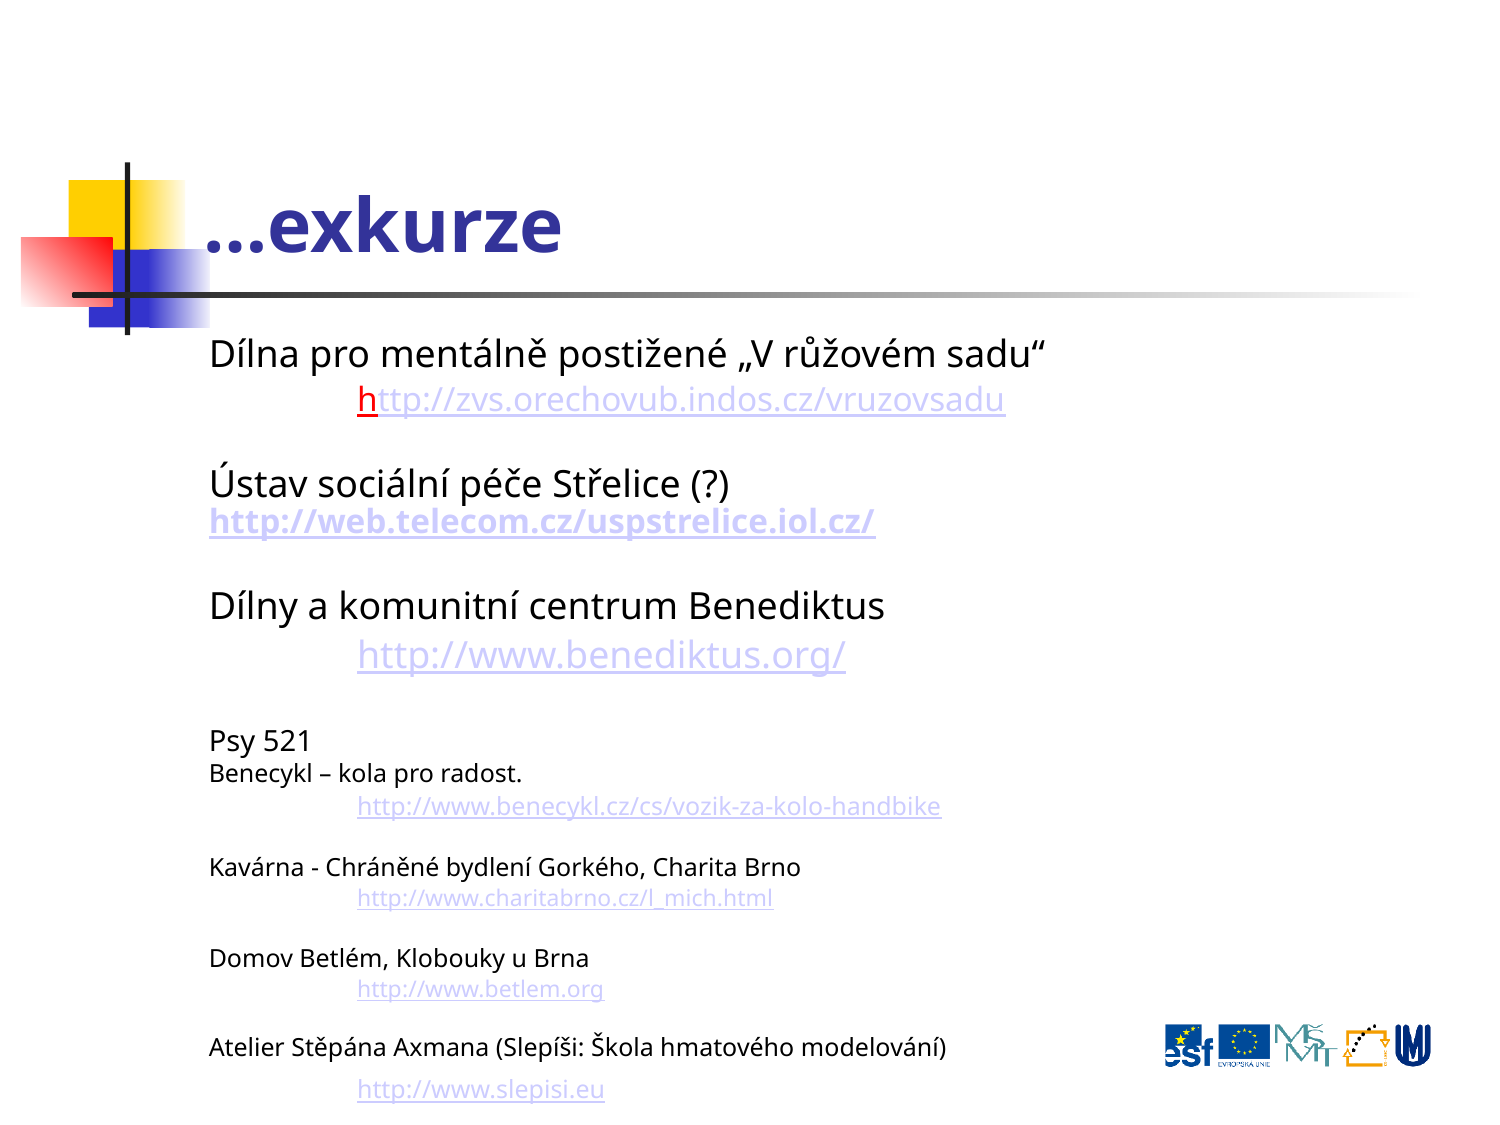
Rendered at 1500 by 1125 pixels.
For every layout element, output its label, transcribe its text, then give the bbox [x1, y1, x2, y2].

text_box Dílna pro mentálně postižené „V růžovém sadu“ http://zvs.orechovub.indos.cz/vruzovsadu Ústav sociální péče Střelice (?) http://web.telecom.cz/uspstrelice.iol.cz/ Dílny a komunitní centrum Benediktus http://www.benediktus.org/ Psy 521 Benecykl – kola pro radost. http://www.benecykl.cz/cs/vozik-za-kolo-handbike Kavárna - Chráněné bydlení Gorkého, Charita Brno http://www.charitabrno.cz/l_mich.html Domov Betlém, Klobouky u Brna http://www.betlem.org Atelier Stěpána Axmana (Slepíši: Škola hmatového modelování) http://www.slepisi.eu [193, 331, 1469, 1106]
picture [1159, 1019, 1437, 1073]
text_box …exkurze [188, 35, 1468, 275]
